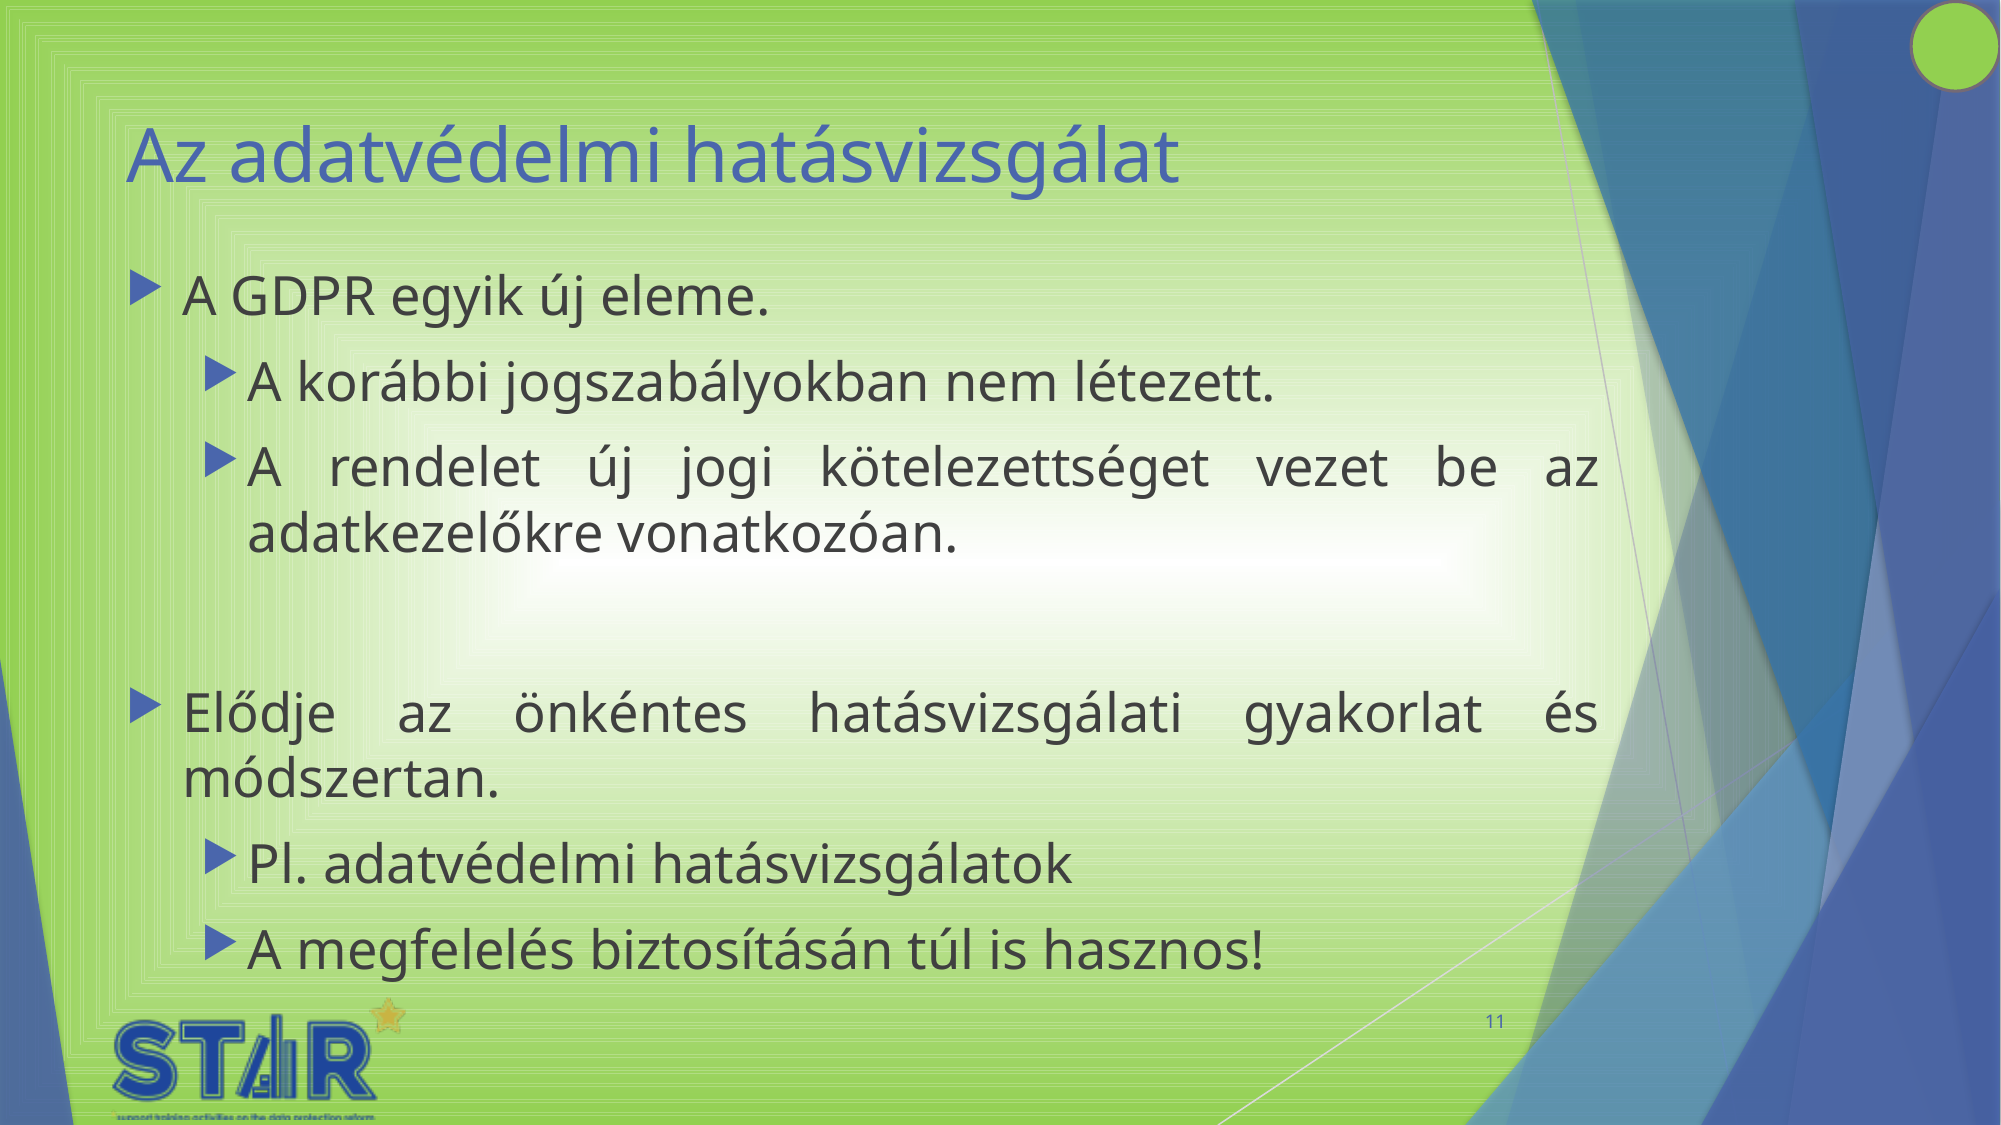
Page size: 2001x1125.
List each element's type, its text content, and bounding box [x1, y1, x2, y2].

list A GDPR egyik új eleme. A korábbi jogszabályokban nem létezett. A rendelet új jogi kötelezettséget vezet be az adatkezelőkre vonatkozóan. Elődje az önkéntes hatásvizsgálati gyakorlat és módszertan. Pl. adatvédelmi hatásvizsgálatok A megfelelés biztosításán túl is hasznos! [111, 253, 1617, 1017]
text_box [1909, 0, 2000, 93]
title Az adatvédelmi hatásvizsgálat [111, 99, 1522, 253]
slide_number 11 [1409, 992, 1522, 1053]
